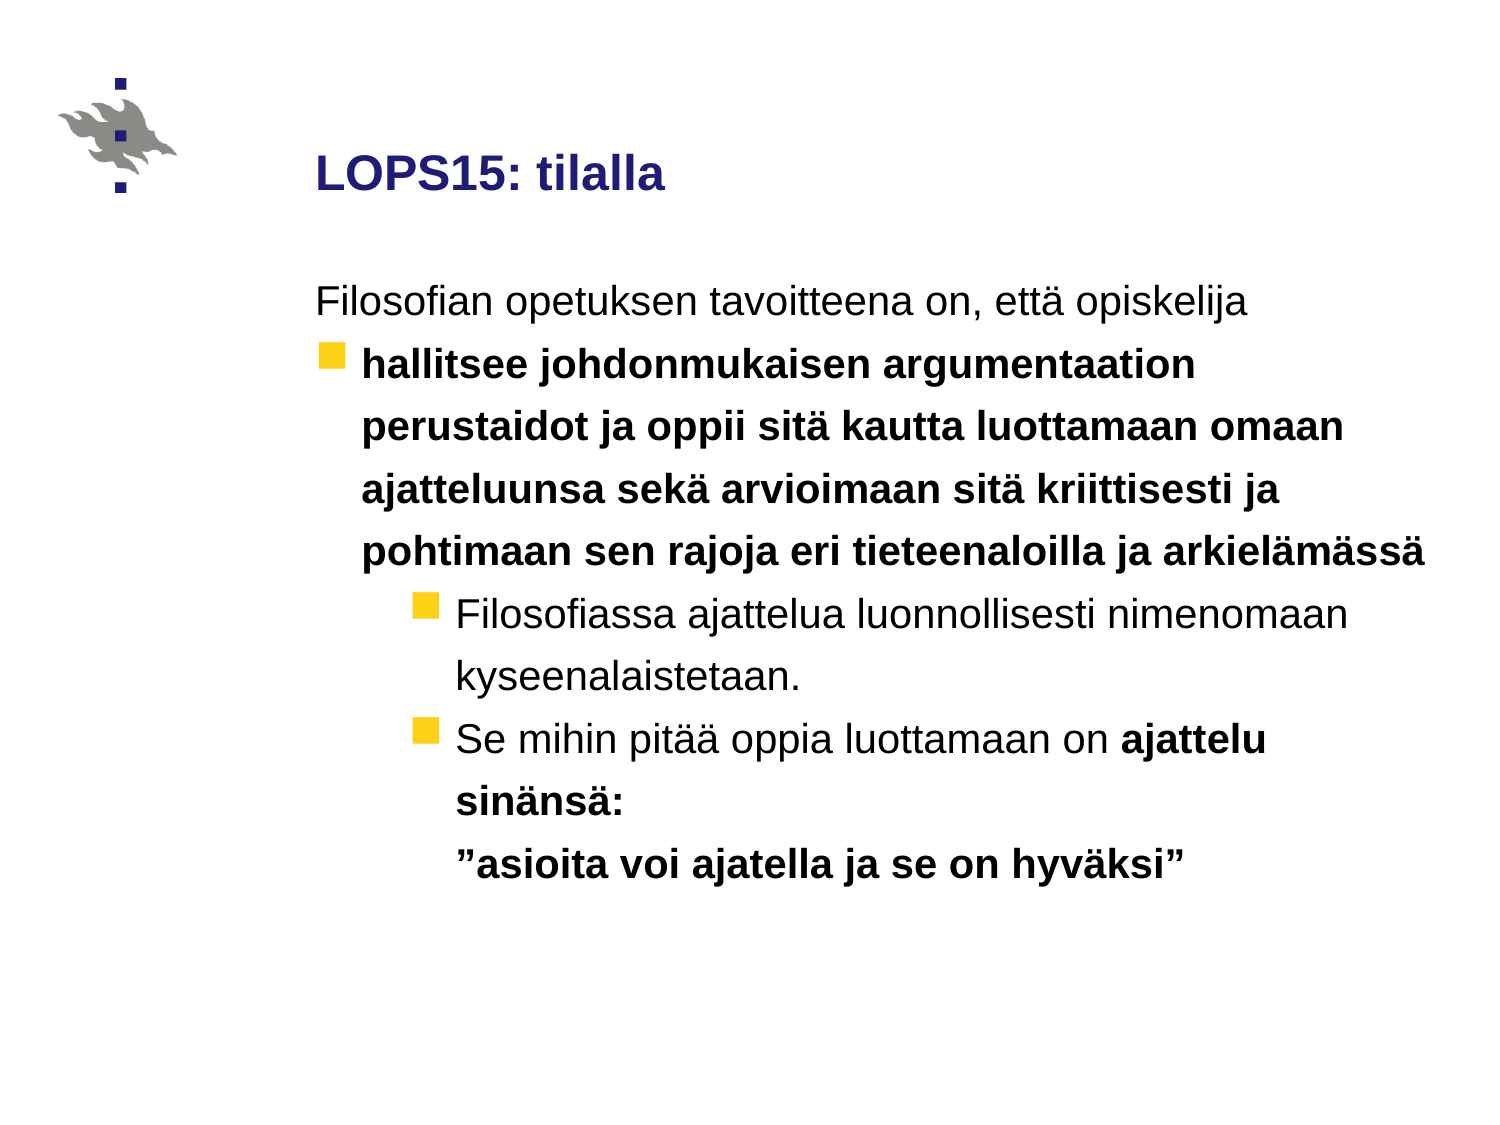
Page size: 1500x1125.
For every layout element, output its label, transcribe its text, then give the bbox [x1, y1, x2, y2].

picture [57, 78, 177, 193]
title LOPS15: tilalla [300, 24, 1450, 208]
list Filosofian opetuksen tavoitteena on, että opiskelija hallitsee johdonmukaisen argumentaation perustaidot ja oppii sitä kautta luottamaan omaan ajatteluunsa sekä arvioimaan sitä kriittisesti ja pohtimaan sen rajoja eri tieteenaloilla ja arkielämässä Filosofiassa ajattelua luonnollisesti nimenomaan kyseenalaistetaan. Se mihin pitää oppia luottamaan on ajattelu sinänsä: ”asioita voi ajatella ja se on hyväksi” [300, 262, 1450, 1075]
